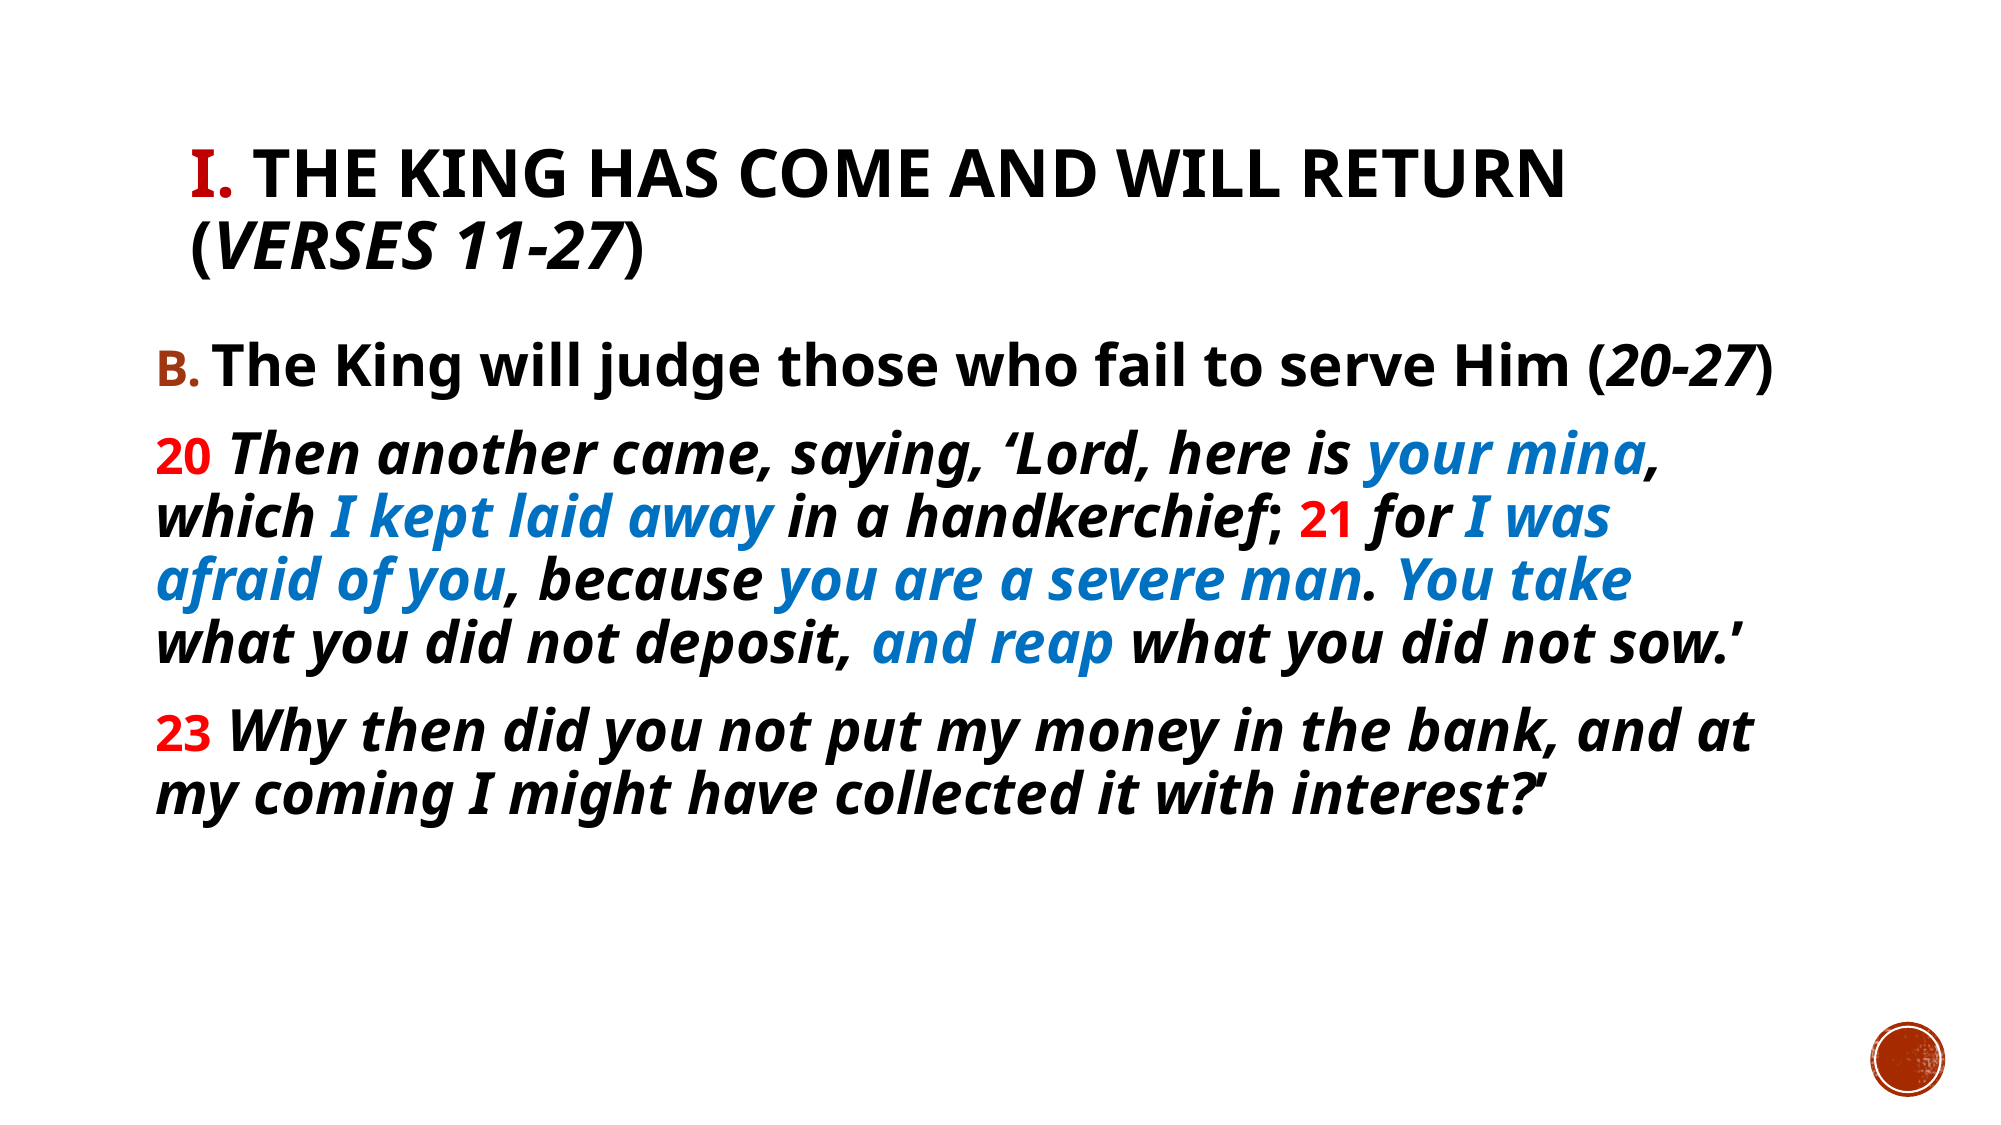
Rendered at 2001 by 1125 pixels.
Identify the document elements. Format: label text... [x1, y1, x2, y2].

title I. The King has come and will return (verses 11-27) [175, 79, 1826, 344]
list The King will judge those who fail to serve Him (20-27) 20 Then another came, saying, ‘Lord, here is your mina, which I kept laid away in a handkerchief; 21 for I was afraid of you, because you are a severe man. You take what you did not deposit, and reap what you did not sow.’ 23 Why then did you not put my money in the bank, and at my coming I might have collected it with interest?’ [140, 328, 1791, 1106]
